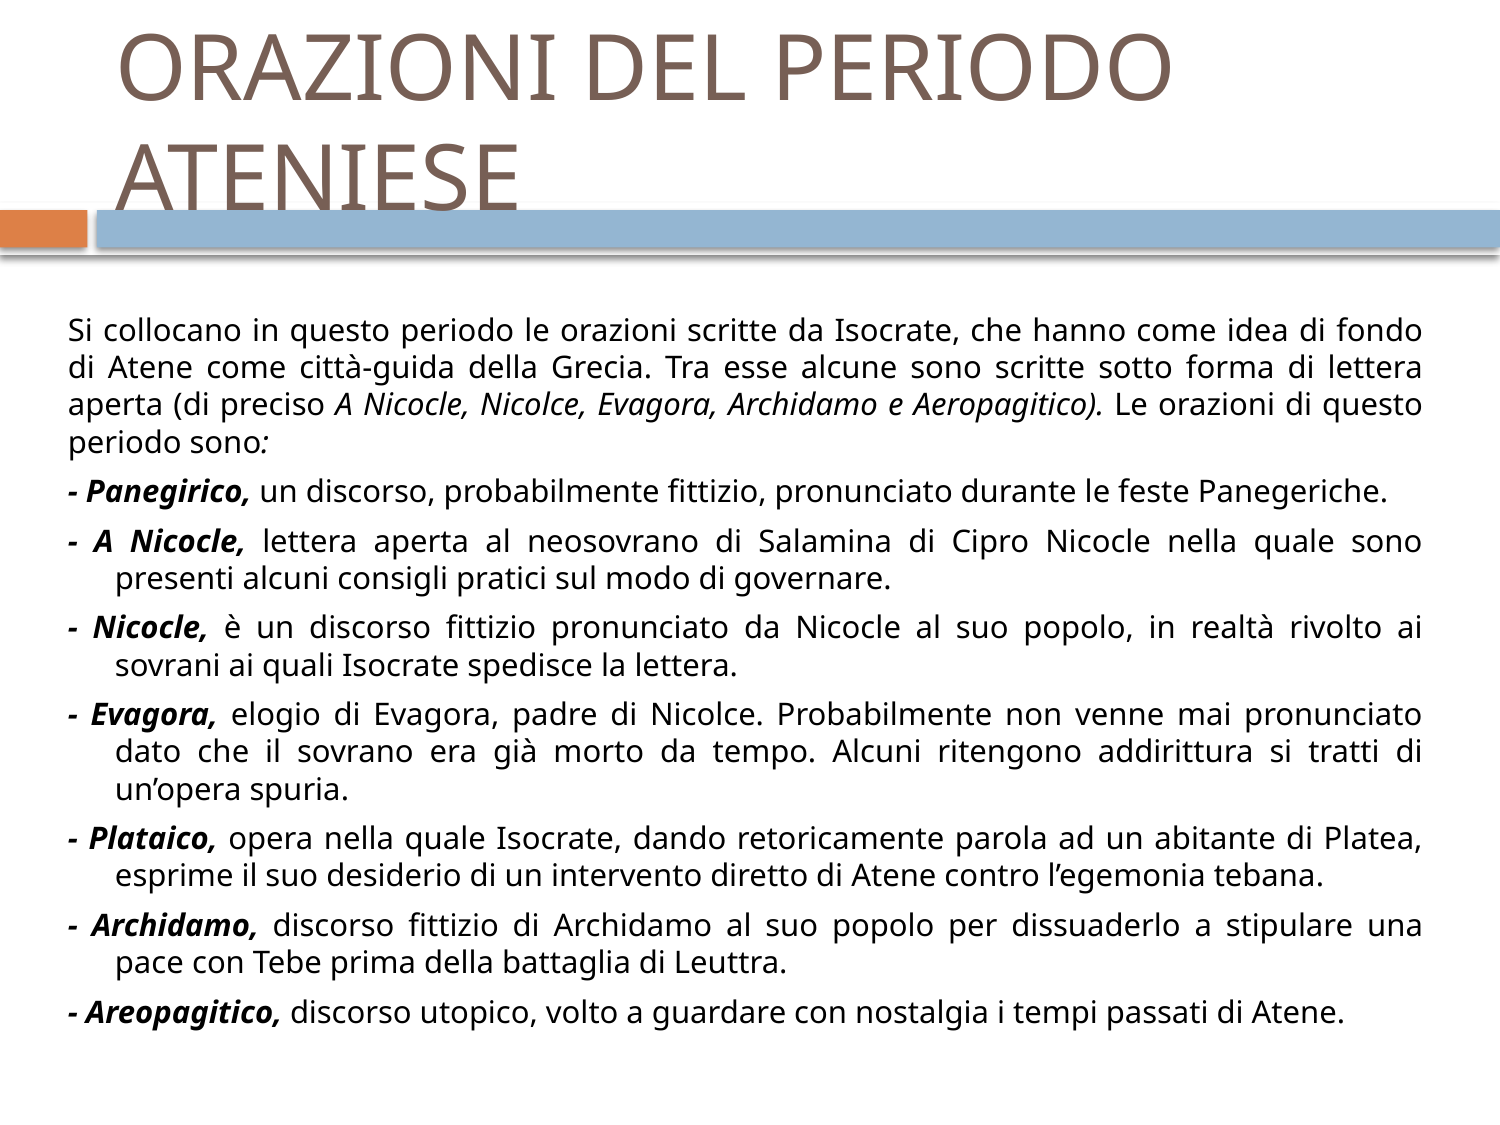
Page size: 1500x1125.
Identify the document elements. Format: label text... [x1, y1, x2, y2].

list Si collocano in questo periodo le orazioni scritte da Isocrate, che hanno come idea di fondo di Atene come città-guida della Grecia. Tra esse alcune sono scritte sotto forma di lettera aperta (di preciso A Nicocle, Nicolce, Evagora, Archidamo e Aeropagitico). Le orazioni di questo periodo sono: - Panegirico, un discorso, probabilmente fittizio, pronunciato durante le feste Panegeriche. - A Nicocle, lettera aperta al neosovrano di Salamina di Cipro Nicocle nella quale sono presenti alcuni consigli pratici sul modo di governare. - Nicocle, è un discorso fittizio pronunciato da Nicocle al suo popolo, in realtà rivolto ai sovrani ai quali Isocrate spedisce la lettera. - Evagora, elogio di Evagora, padre di Nicolce. Probabilmente non venne mai pronunciato dato che il sovrano era già morto da tempo. Alcuni ritengono addirittura si tratti di un’opera spuria. - Plataico, opera nella quale Isocrate, dando retoricamente parola ad un abitante di Platea, esprime il suo desiderio di un intervento diretto di Atene contro l’egemonia tebana. - Archidamo, discorso fittizio di Archidamo al suo popolo per dissuaderlo a stipulare una pace con Tebe prima della battaglia di Leuttra. - Areopagitico, discorso utopico, volto a guardare con nostalgia i tempi passati di Atene. [53, 302, 1438, 1041]
title ORAZIONI DEL PERIODO ATENIESE [100, 37, 1438, 200]
